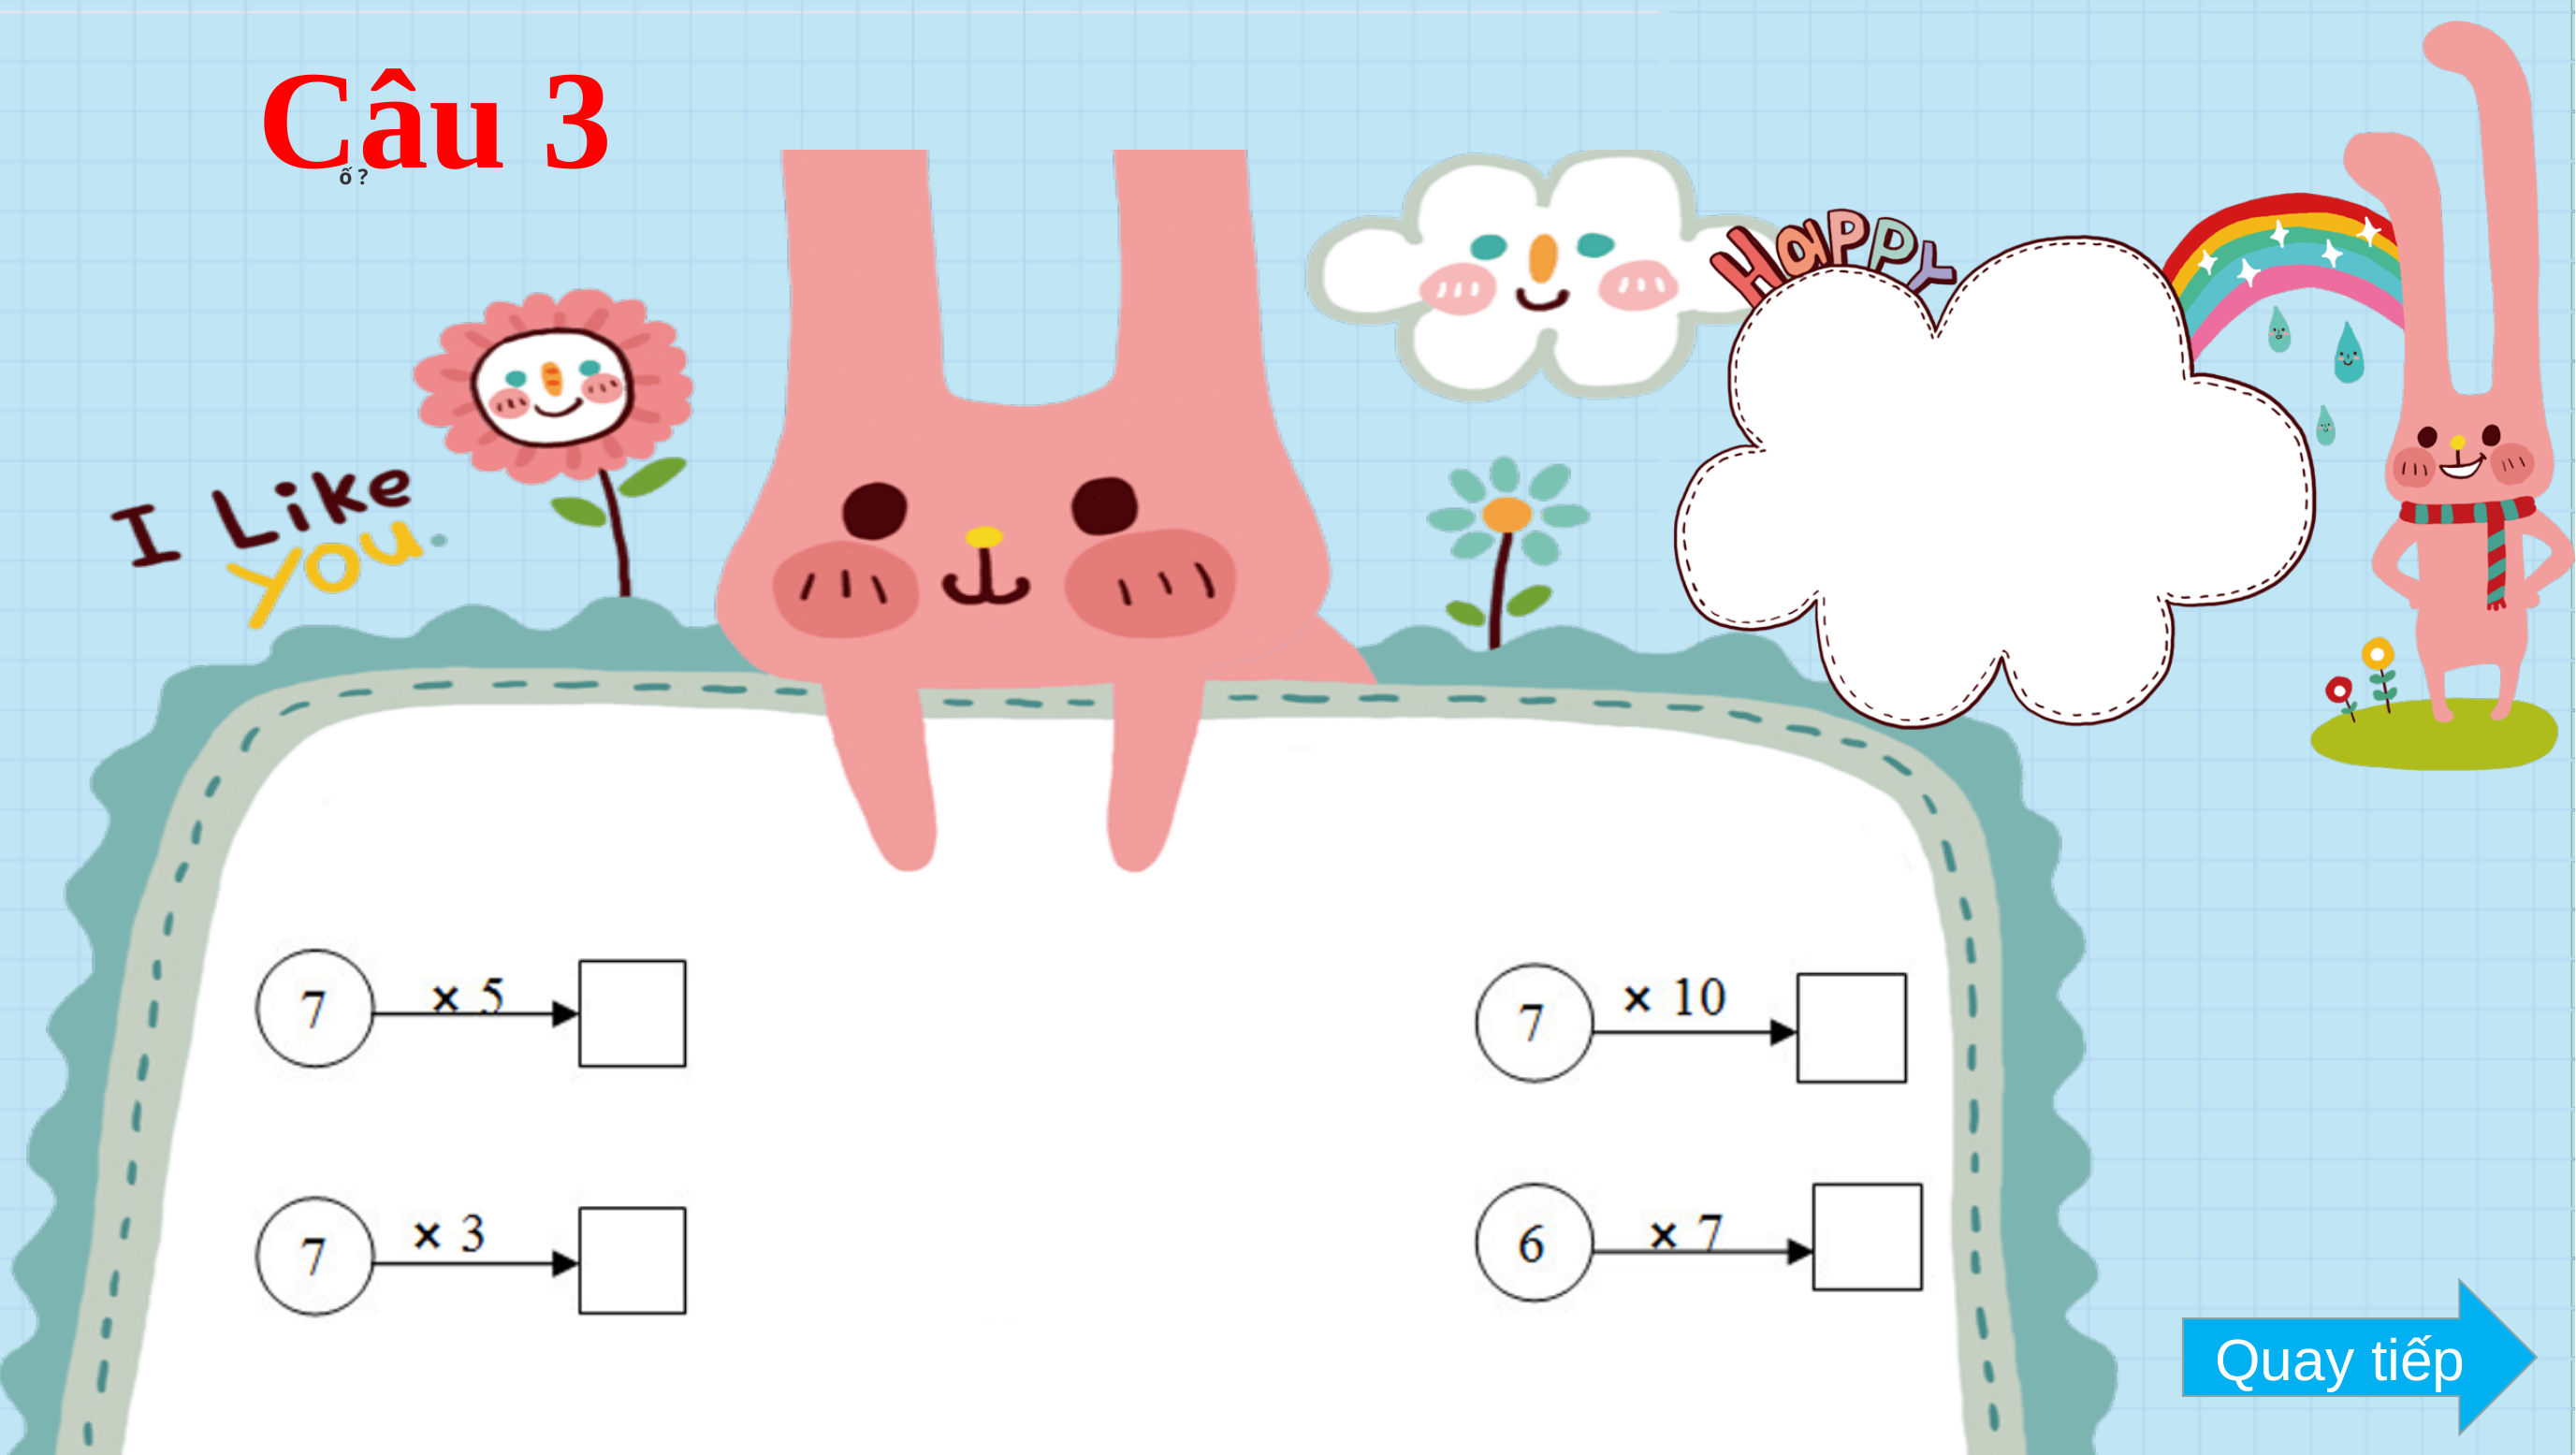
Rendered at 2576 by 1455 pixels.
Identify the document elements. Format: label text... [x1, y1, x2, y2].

picture [0, 0, 2576, 1455]
text_box Quay tiếp [2181, 1277, 2539, 1437]
title Câu 3 [0, 20, 1068, 150]
